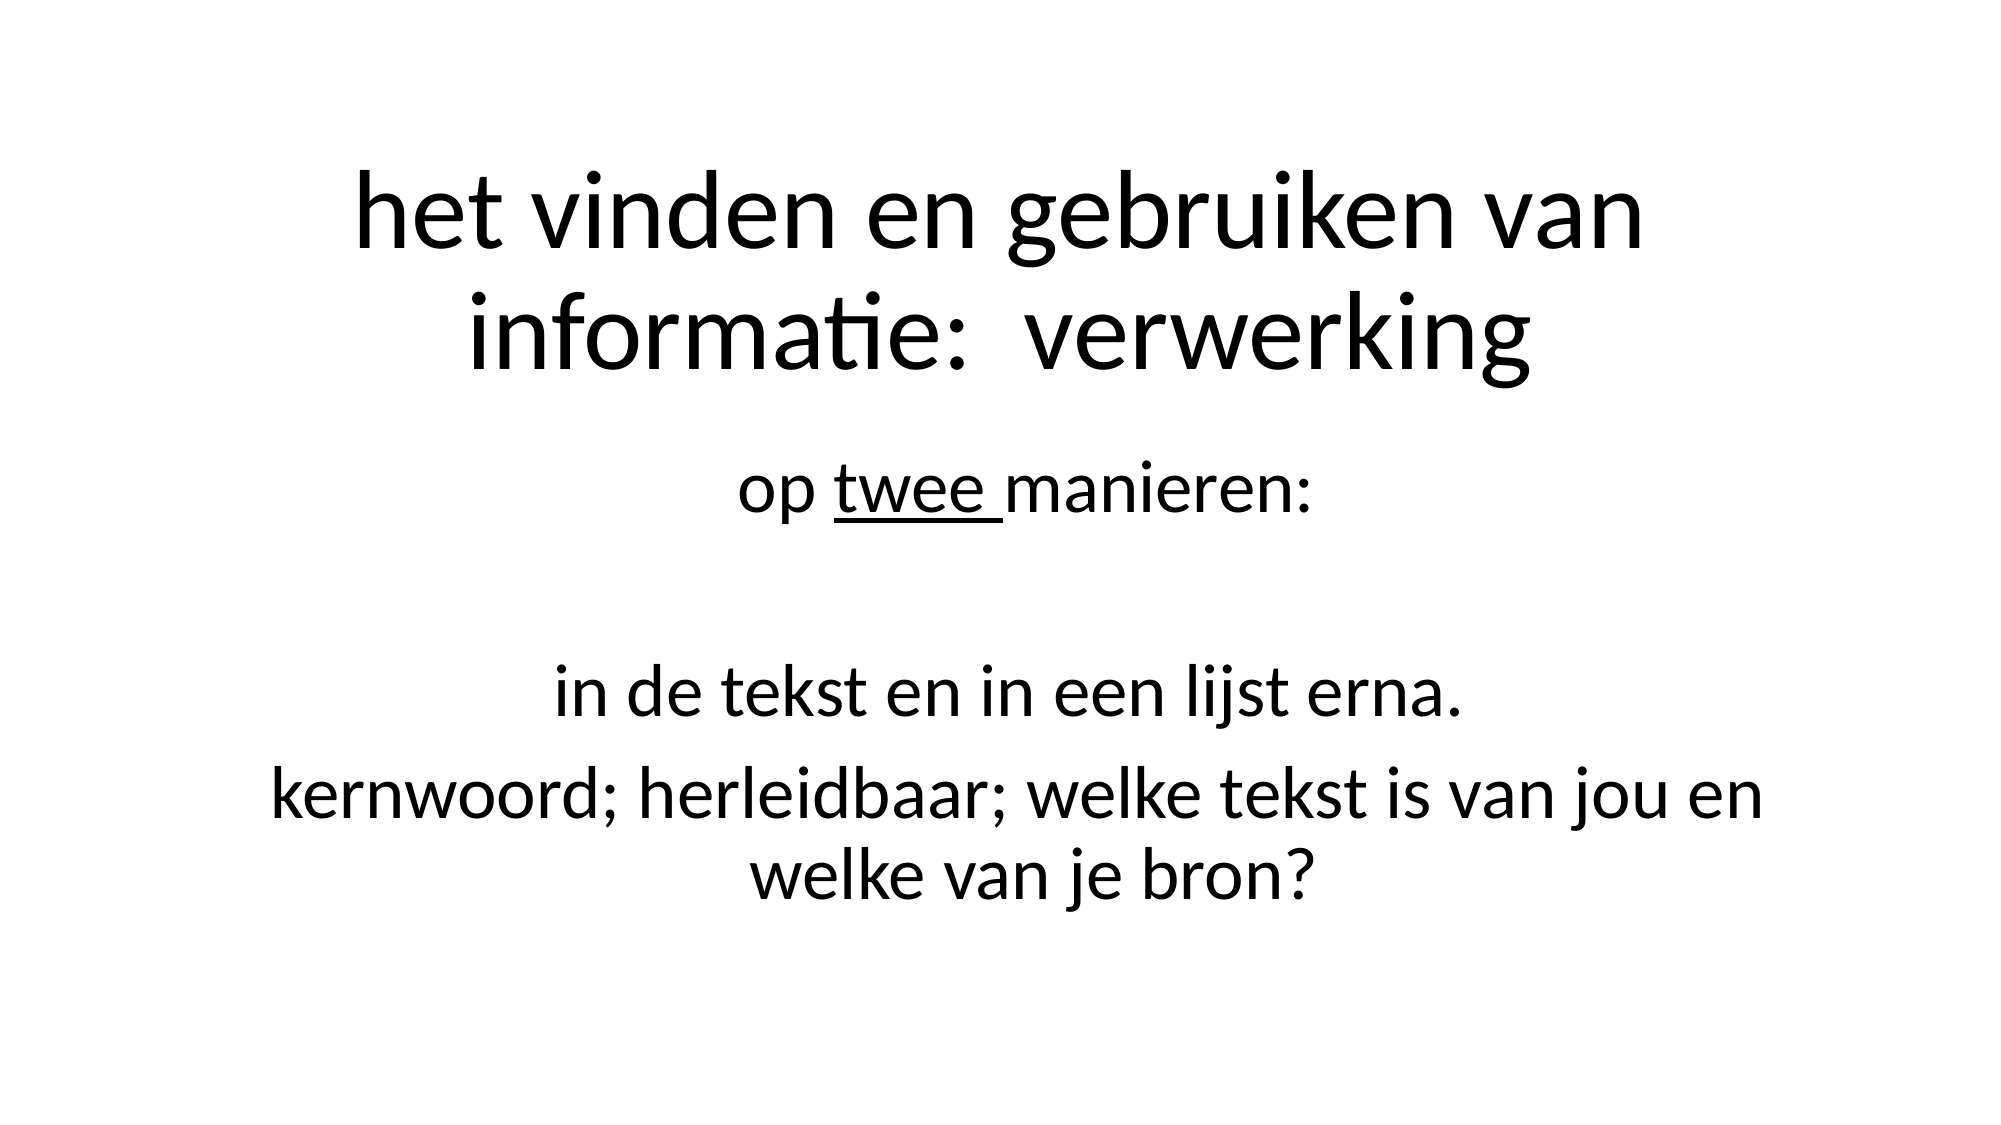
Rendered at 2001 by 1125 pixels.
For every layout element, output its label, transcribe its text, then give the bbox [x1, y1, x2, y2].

title het vinden en gebruiken van informatie: verwerking [249, 184, 1750, 402]
subtitle op twee manieren: in de tekst en in een lijst erna. kernwoord; herleidbaar; welke tekst is van jou en welke van je bron? [220, 440, 1791, 991]
